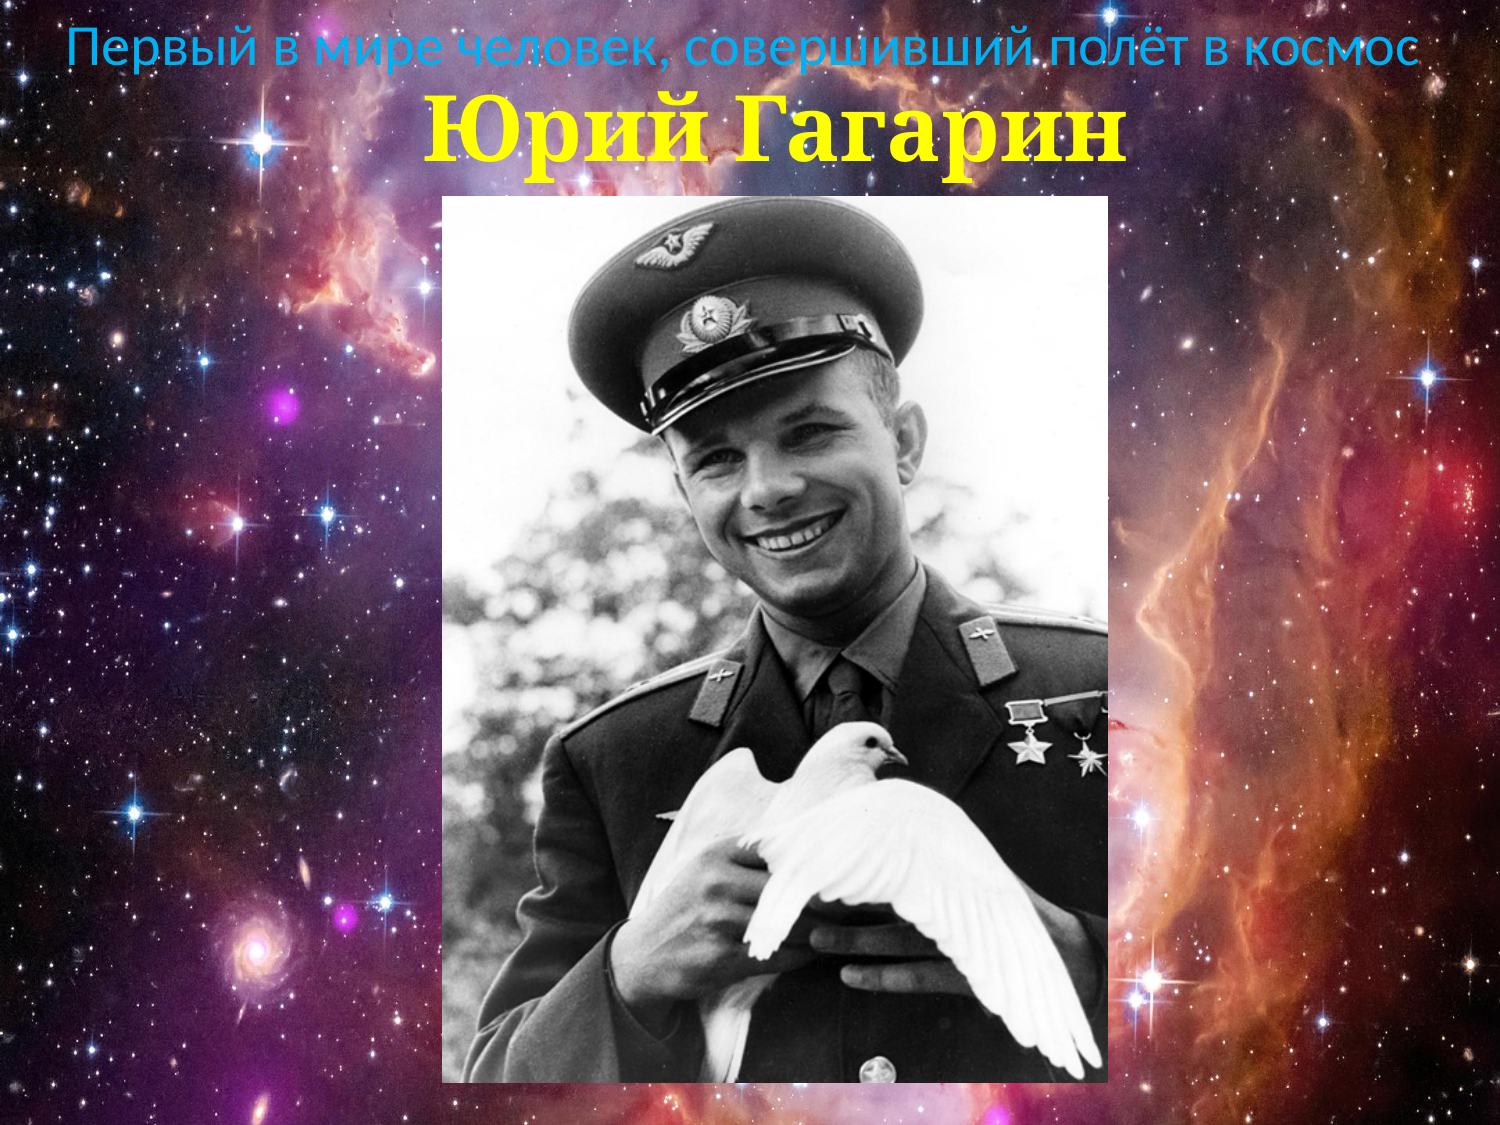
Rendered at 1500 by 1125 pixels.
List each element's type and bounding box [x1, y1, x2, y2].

list [0, 0, 1500, 1125]
picture [442, 195, 1108, 1083]
